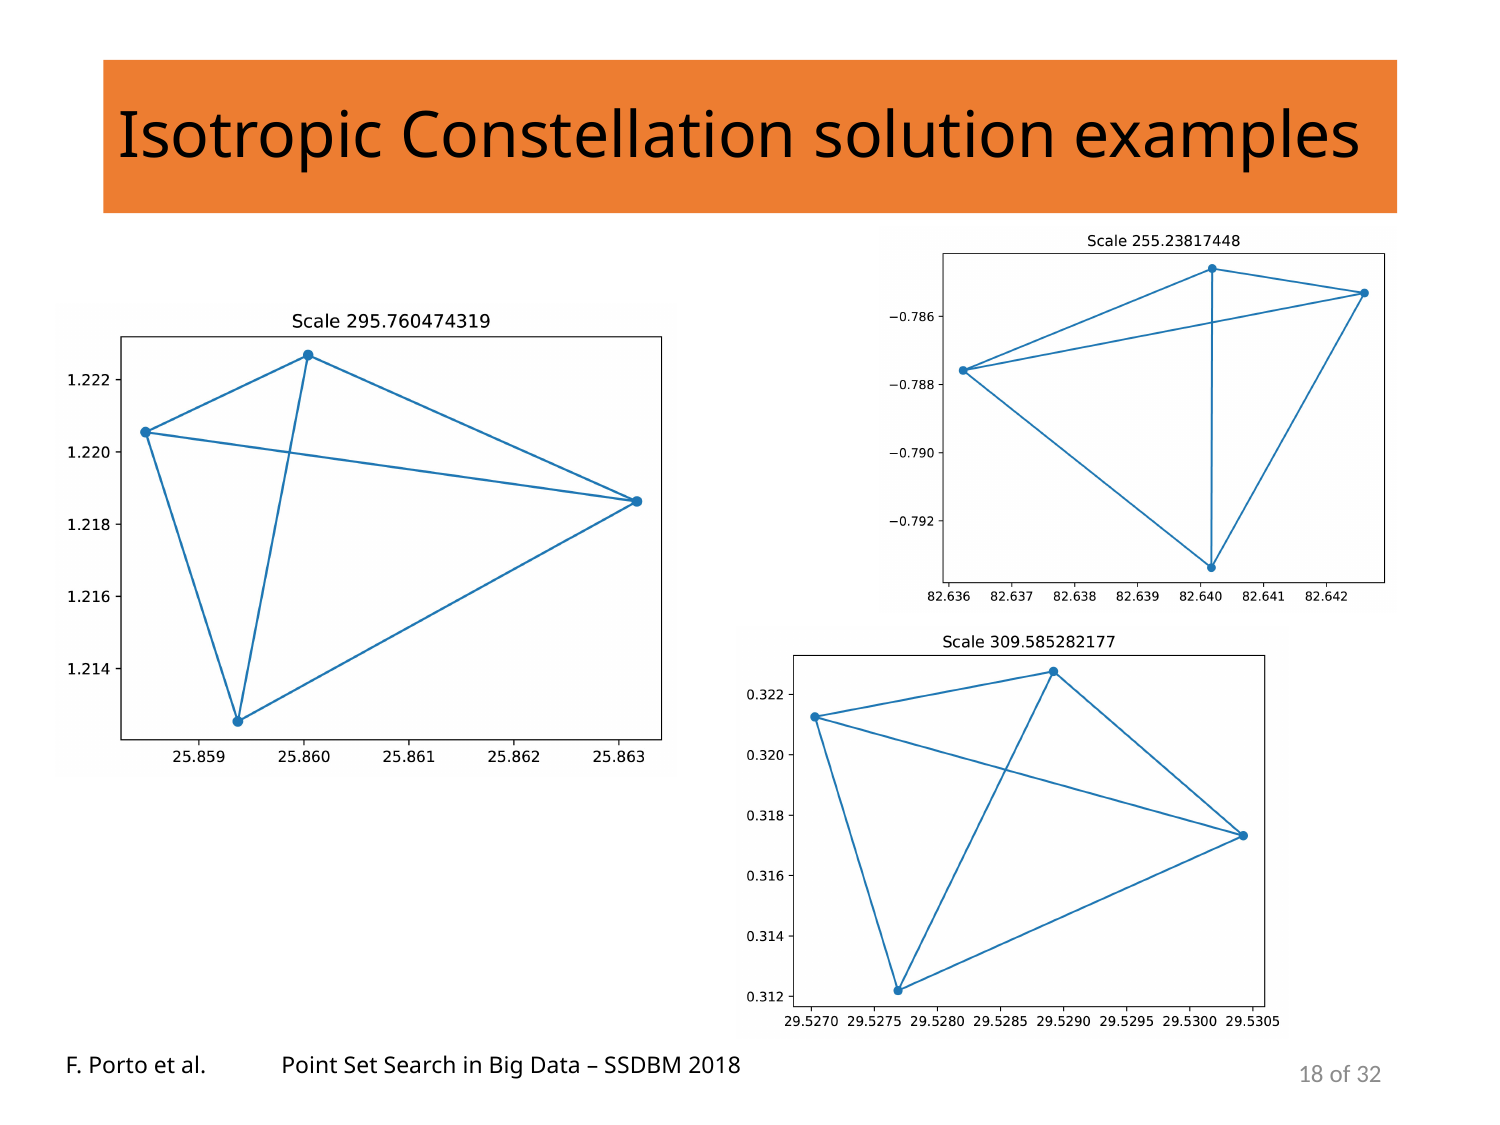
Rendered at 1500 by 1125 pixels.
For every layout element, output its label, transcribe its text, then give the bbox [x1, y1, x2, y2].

picture [736, 626, 1289, 1039]
slide_number F. Porto et al. [50, 1042, 249, 1103]
slide_number 18 of 32 [1235, 1042, 1397, 1103]
title Isotropic Constellation solution examples [103, 59, 1398, 214]
picture [55, 303, 677, 777]
footer Point Set Search in Big Data – SSDBM 2018 [266, 1042, 1235, 1103]
picture [879, 226, 1397, 614]
